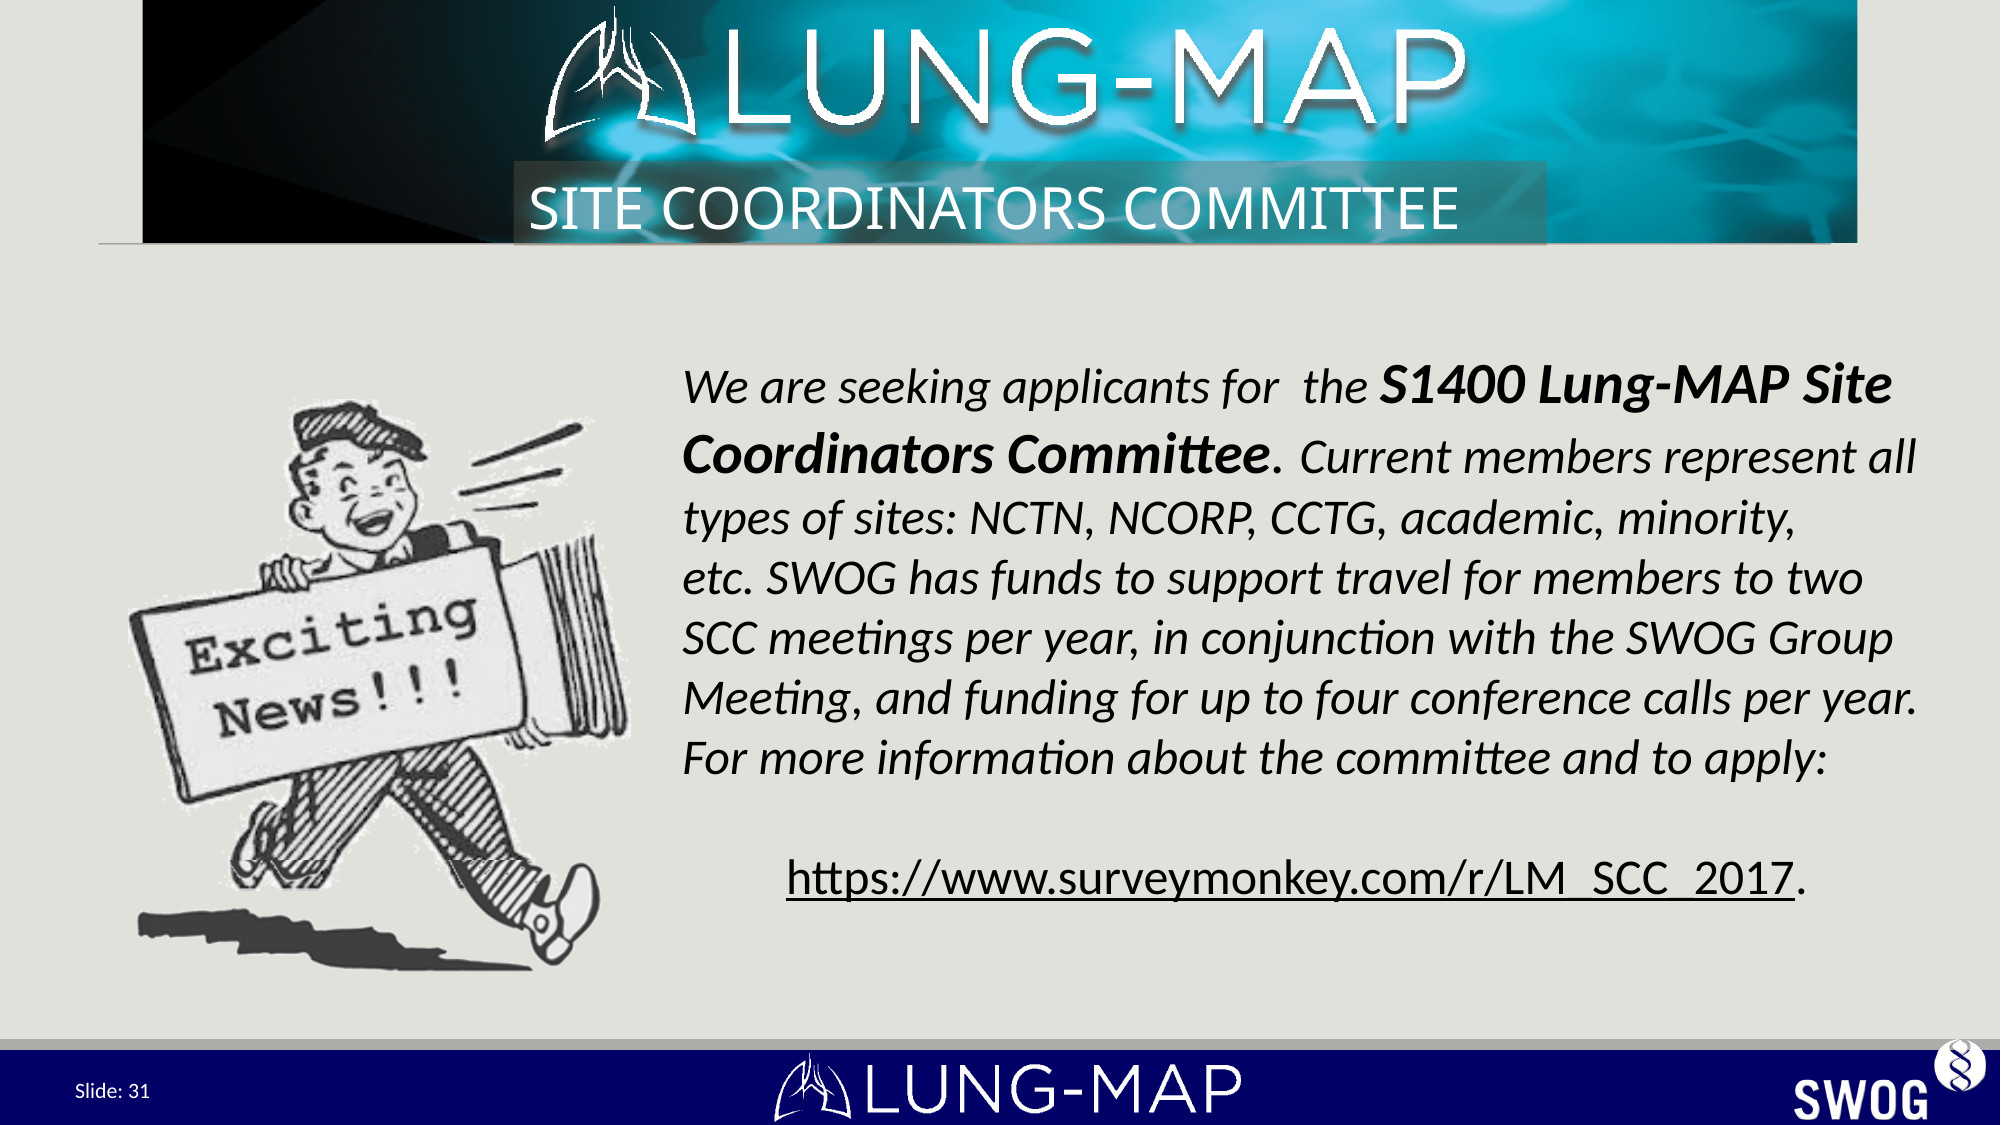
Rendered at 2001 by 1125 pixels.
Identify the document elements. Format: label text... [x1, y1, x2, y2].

slide_number Slide: 31 [9, 1059, 166, 1120]
picture [1794, 1039, 1986, 1120]
picture [769, 1053, 1241, 1122]
text_box We are seeking applicants for the S1400 Lung-MAP Site Coordinators Committee. Current members represent all types of sites: NCTN, NCORP, CCTG, academic, minority, etc. SWOG has funds to support travel for members to two SCC meetings per year, in conjunction with the SWOG Group Meeting, and funding for up to four conference calls per year. For more information about the committee and to apply: https://www.surveymonkey.com/r/LM_SCC_2017. [667, 337, 1938, 913]
picture [142, 0, 1858, 244]
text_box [38, 398, 723, 1011]
